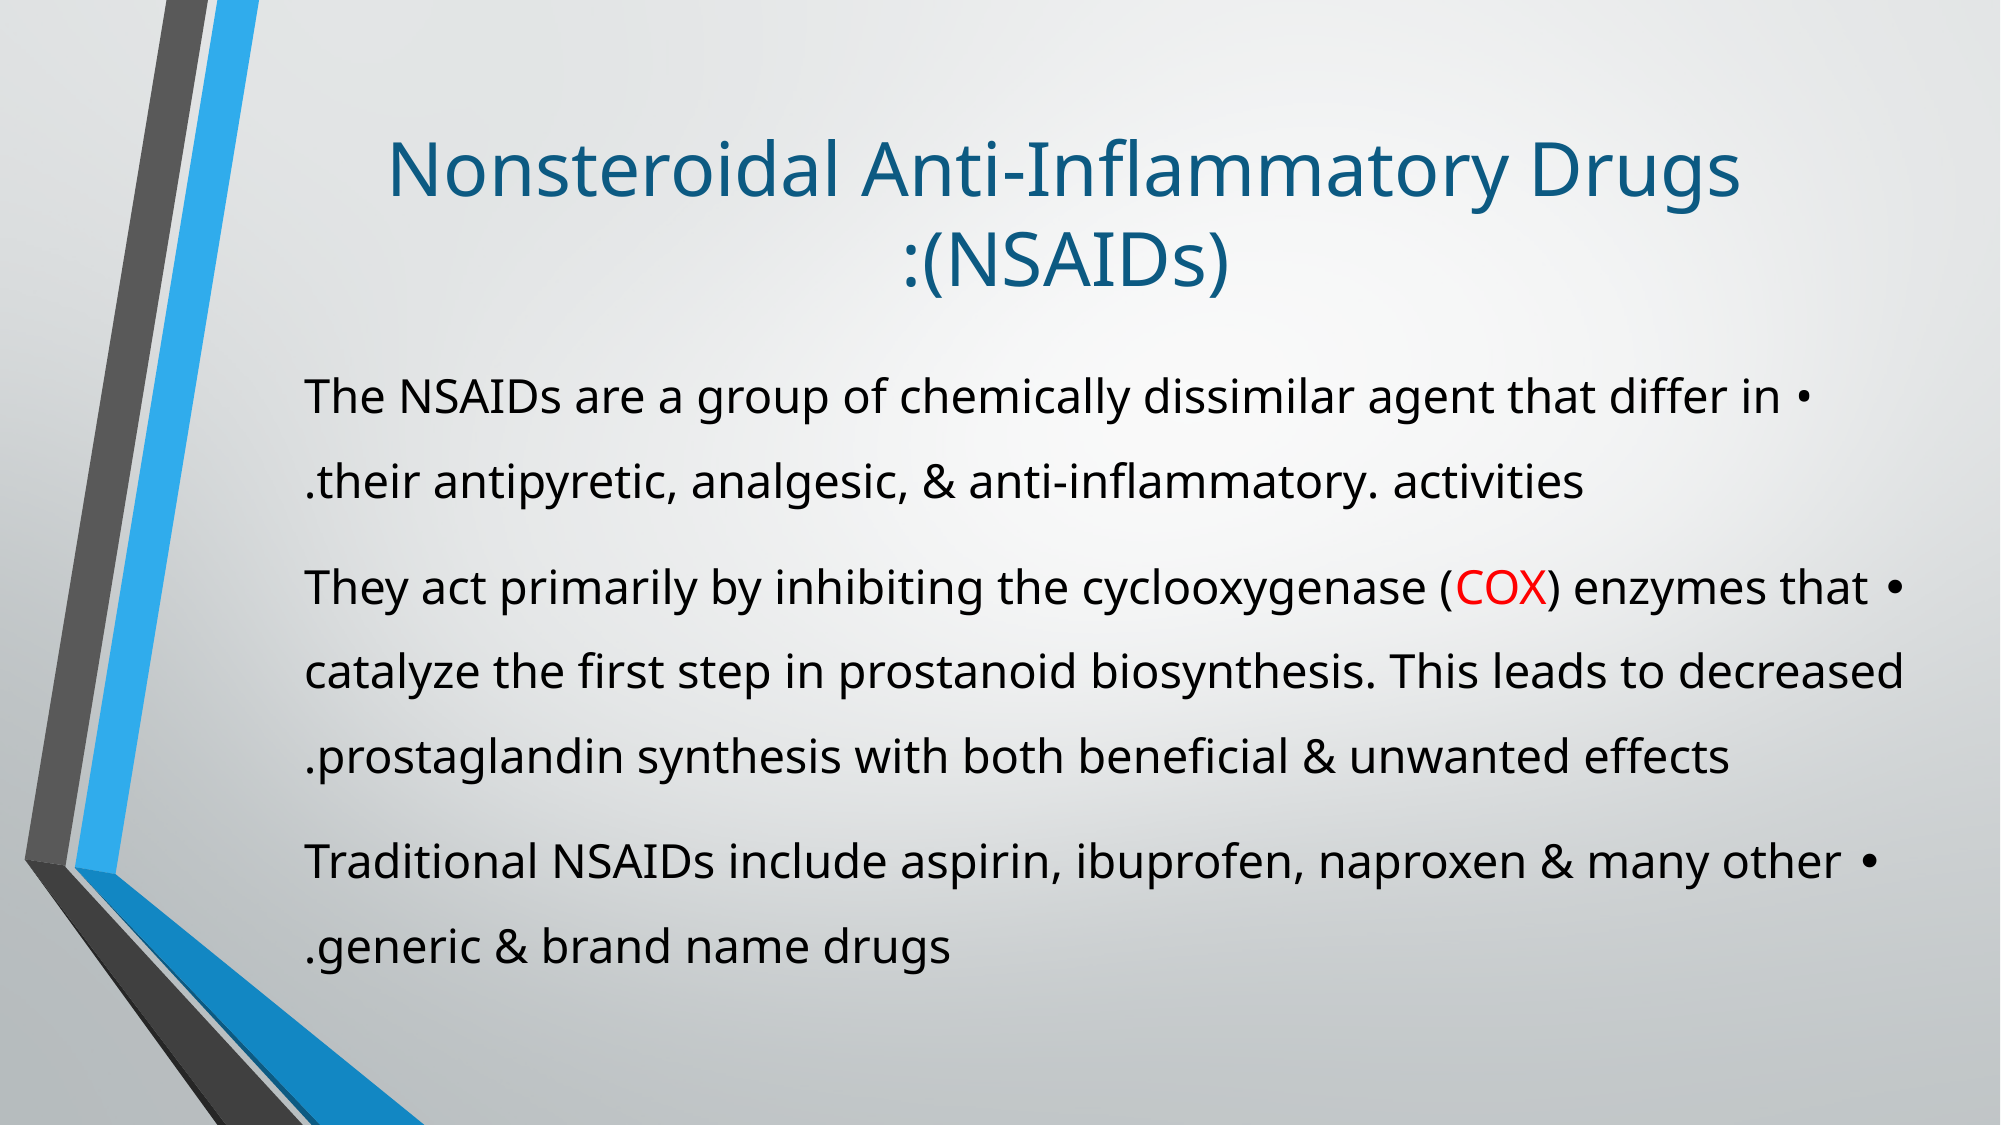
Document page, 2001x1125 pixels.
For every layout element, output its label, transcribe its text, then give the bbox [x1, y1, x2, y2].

title Nonsteroidal Anti-Inflammatory Drugs (NSAIDs): [243, 112, 1887, 400]
list • The NSAIDs are a group of chemically dissimilar agent that differ in their antipyretic, analgesic, & anti-inflammatory. activities. • They act primarily by inhibiting the cyclooxygenase (COX) enzymes that catalyze the first step in prostanoid biosynthesis. This leads to decreased prostaglandin synthesis with both beneficial & unwanted effects. • Traditional NSAIDs include aspirin, ibuprofen, naproxen & many other generic & brand name drugs. [289, 314, 1933, 997]
